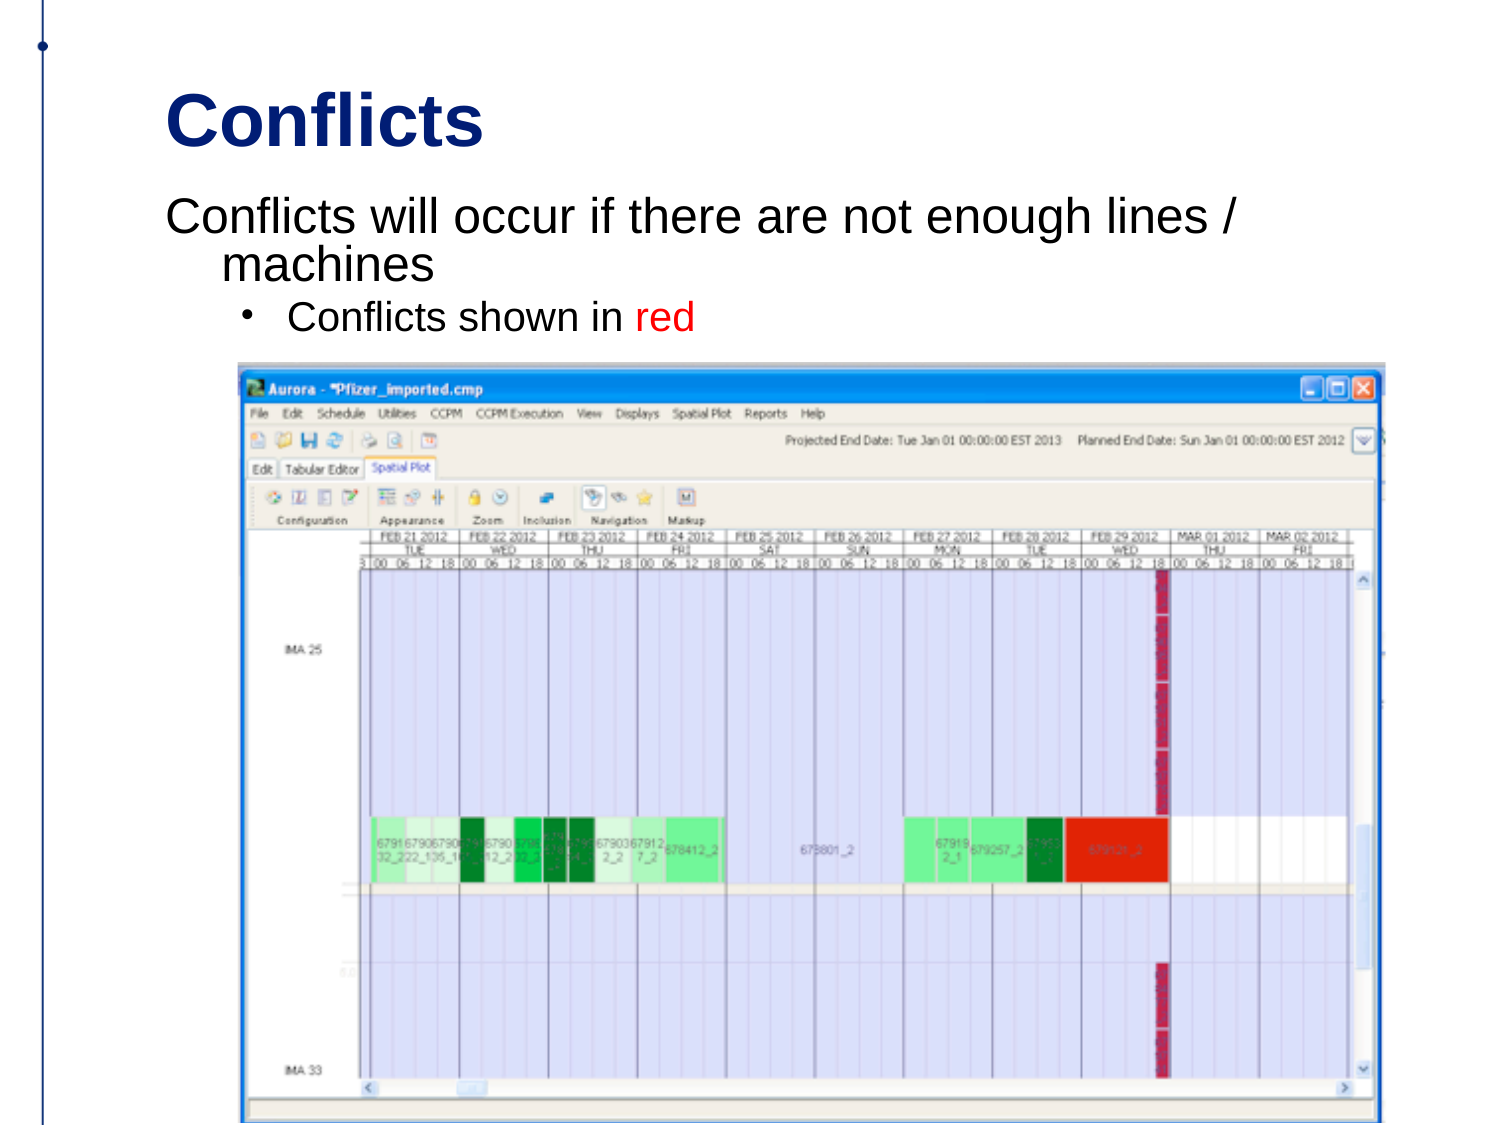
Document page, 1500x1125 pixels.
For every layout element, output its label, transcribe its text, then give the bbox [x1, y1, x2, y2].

list Conflicts will occur if there are not enough lines / machines Conflicts shown in red [149, 187, 1388, 351]
title Conflicts [149, 62, 1388, 169]
picture [14, 0, 48, 1125]
picture [237, 362, 1388, 1124]
